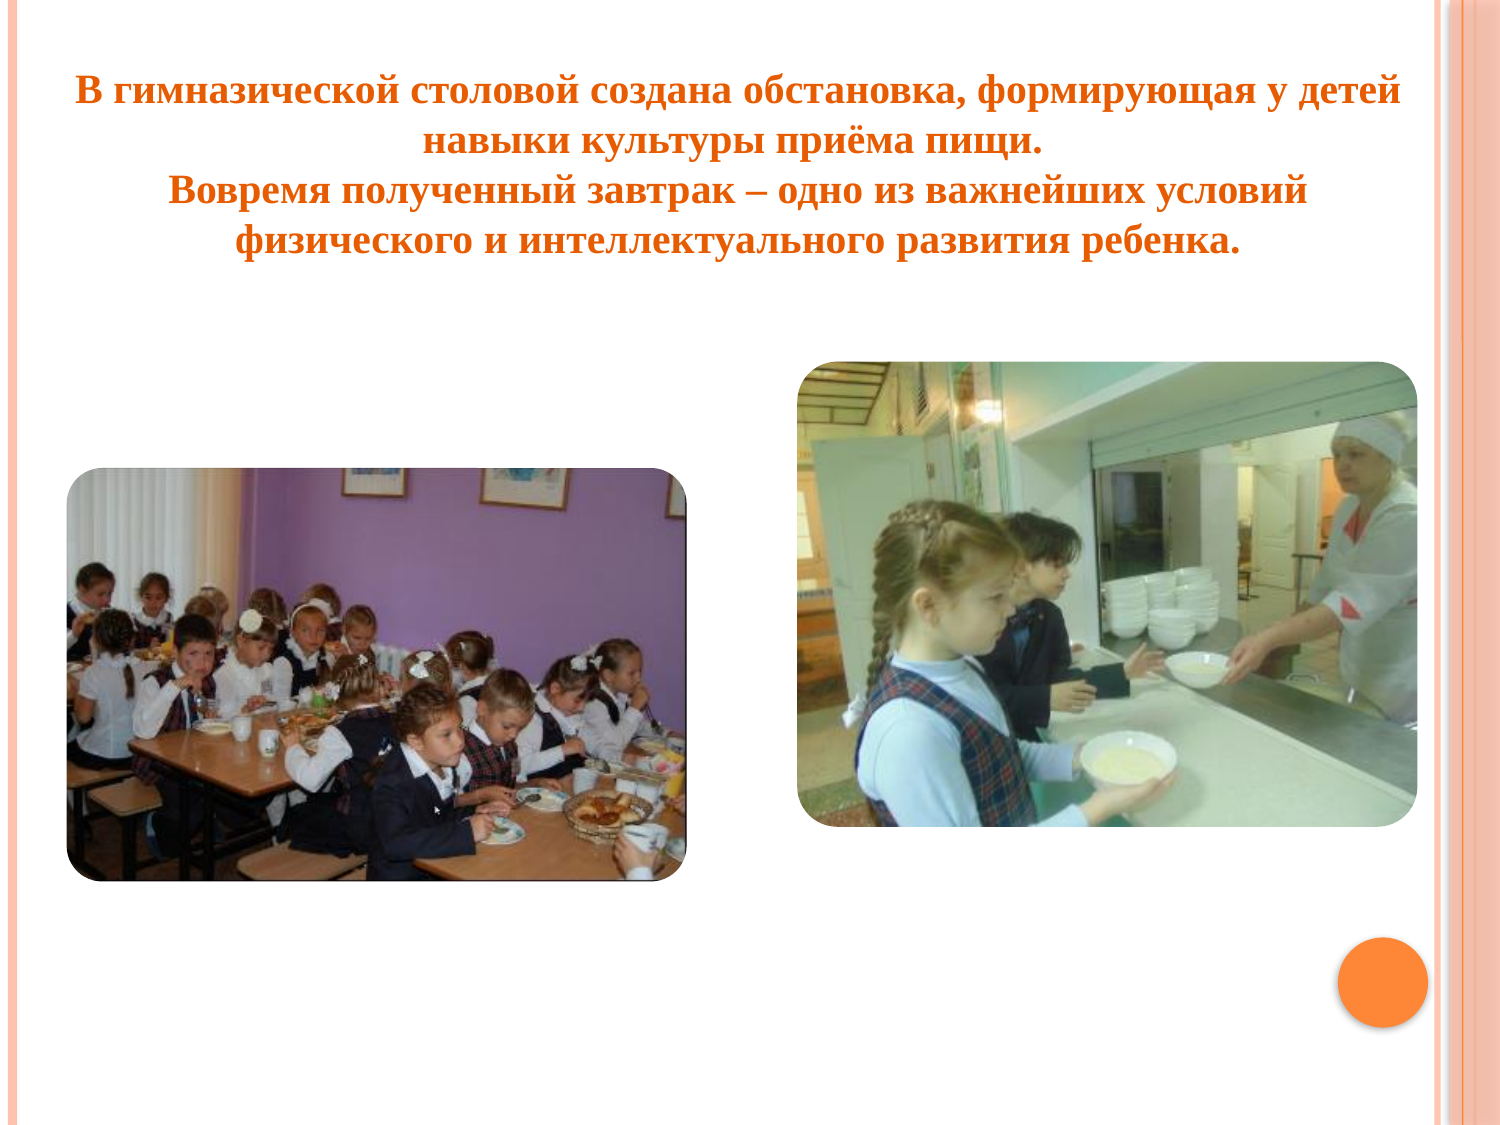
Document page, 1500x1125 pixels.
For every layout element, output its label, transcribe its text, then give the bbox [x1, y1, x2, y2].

picture [796, 361, 1418, 828]
text_box В гимназической столовой создана обстановка, формирующая у детей навыки культуры приёма пищи. Вовремя полученный завтрак – одно из важнейших условий физического и интеллектуального развития ребенка. [41, 54, 1436, 270]
picture [66, 467, 688, 882]
